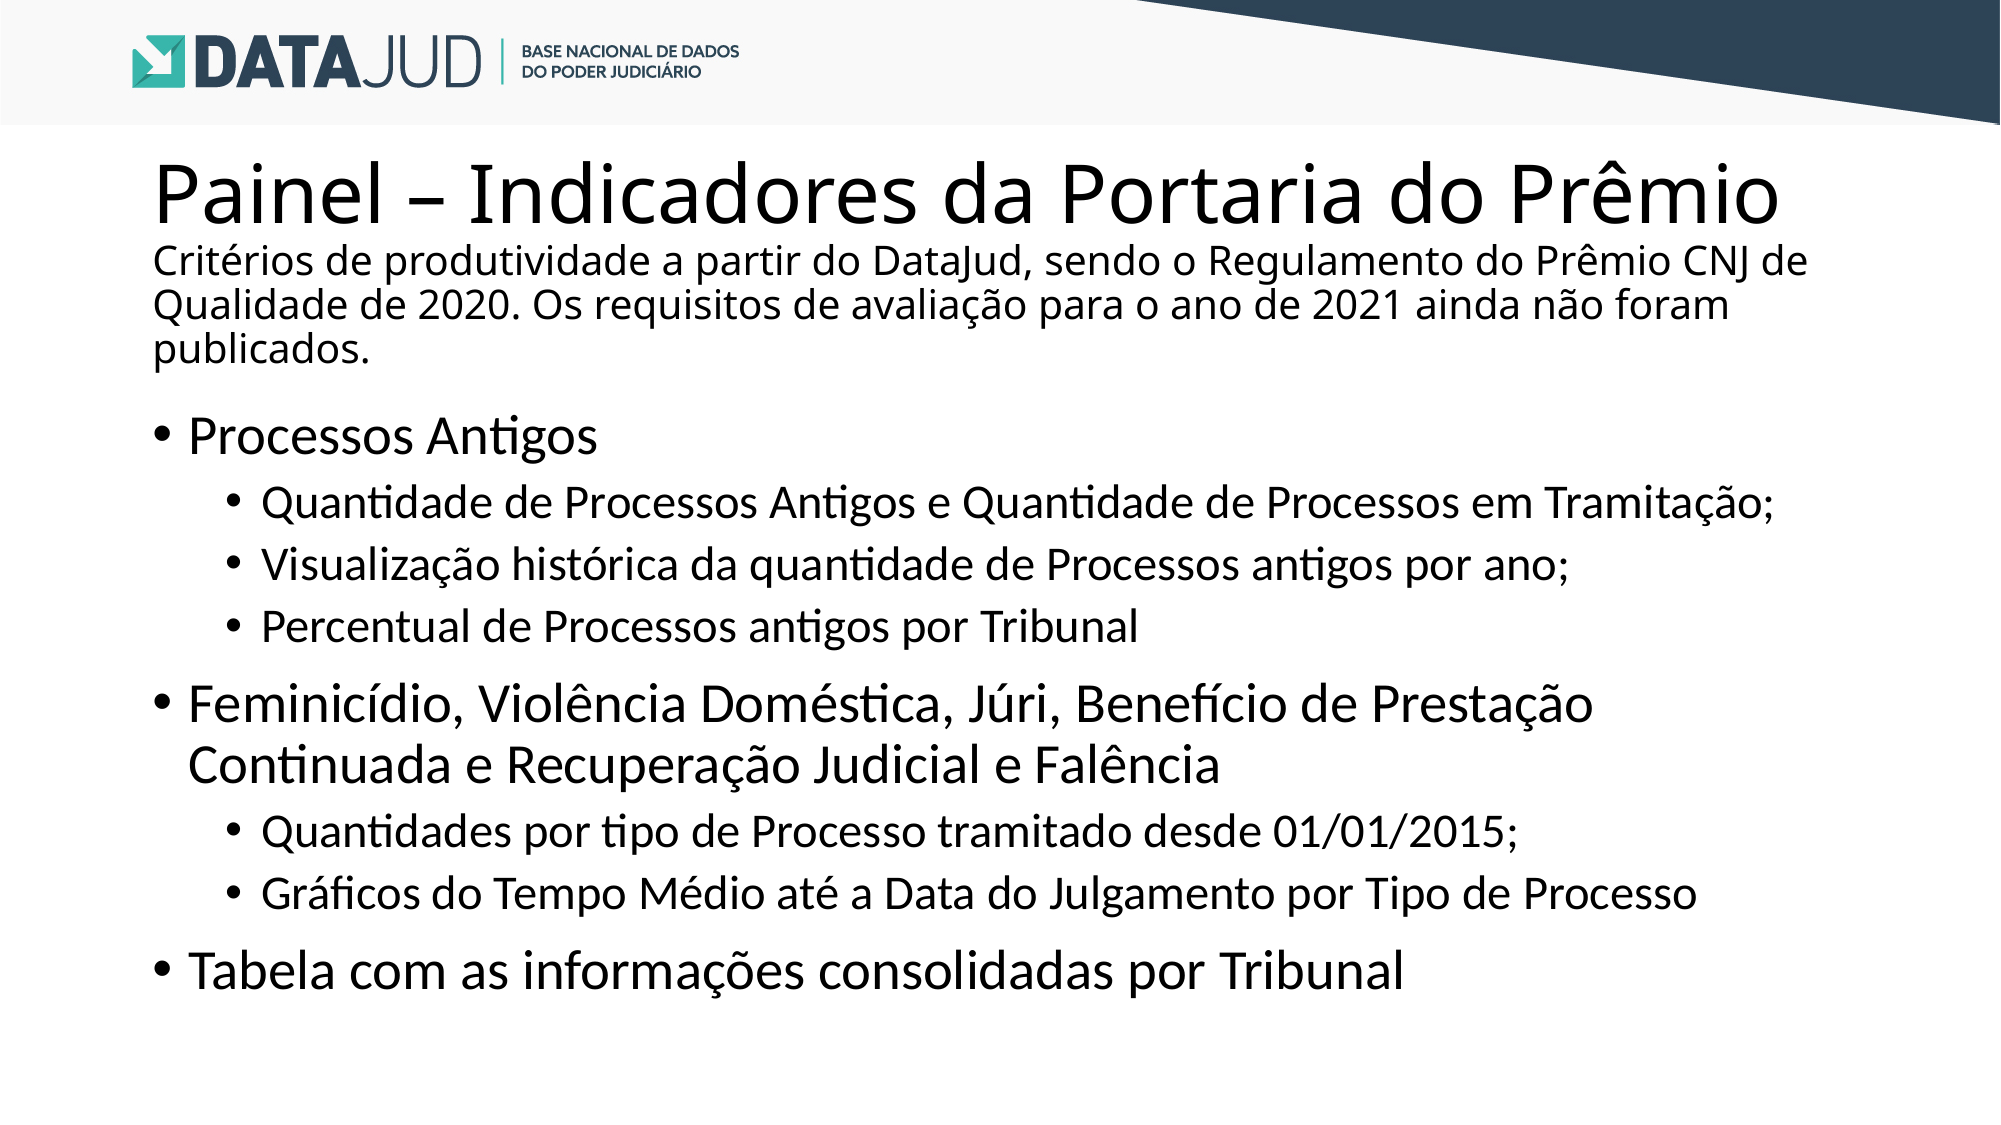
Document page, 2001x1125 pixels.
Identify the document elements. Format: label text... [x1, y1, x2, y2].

list Processos Antigos Quantidade de Processos Antigos e Quantidade de Processos em Tramitação; Visualização histórica da quantidade de Processos antigos por ano; Percentual de Processos antigos por Tribunal Feminicídio, Violência Doméstica, Júri, Benefício de Prestação Continuada e Recuperação Judicial e Falência Quantidades por tipo de Processo tramitado desde 01/01/2015; Gráficos do Tempo Médio até a Data do Julgamento por Tipo de Processo Tabela com as informações consolidadas por Tribunal [137, 397, 1863, 1014]
picture [0, 0, 2000, 125]
title Painel – Indicadores da Portaria do Prêmio Critérios de produtividade a partir do DataJud, sendo o Regulamento do Prêmio CNJ de Qualidade de 2020. Os requisitos de avaliação para o ano de 2021 ainda não foram publicados. [137, 117, 1863, 397]
